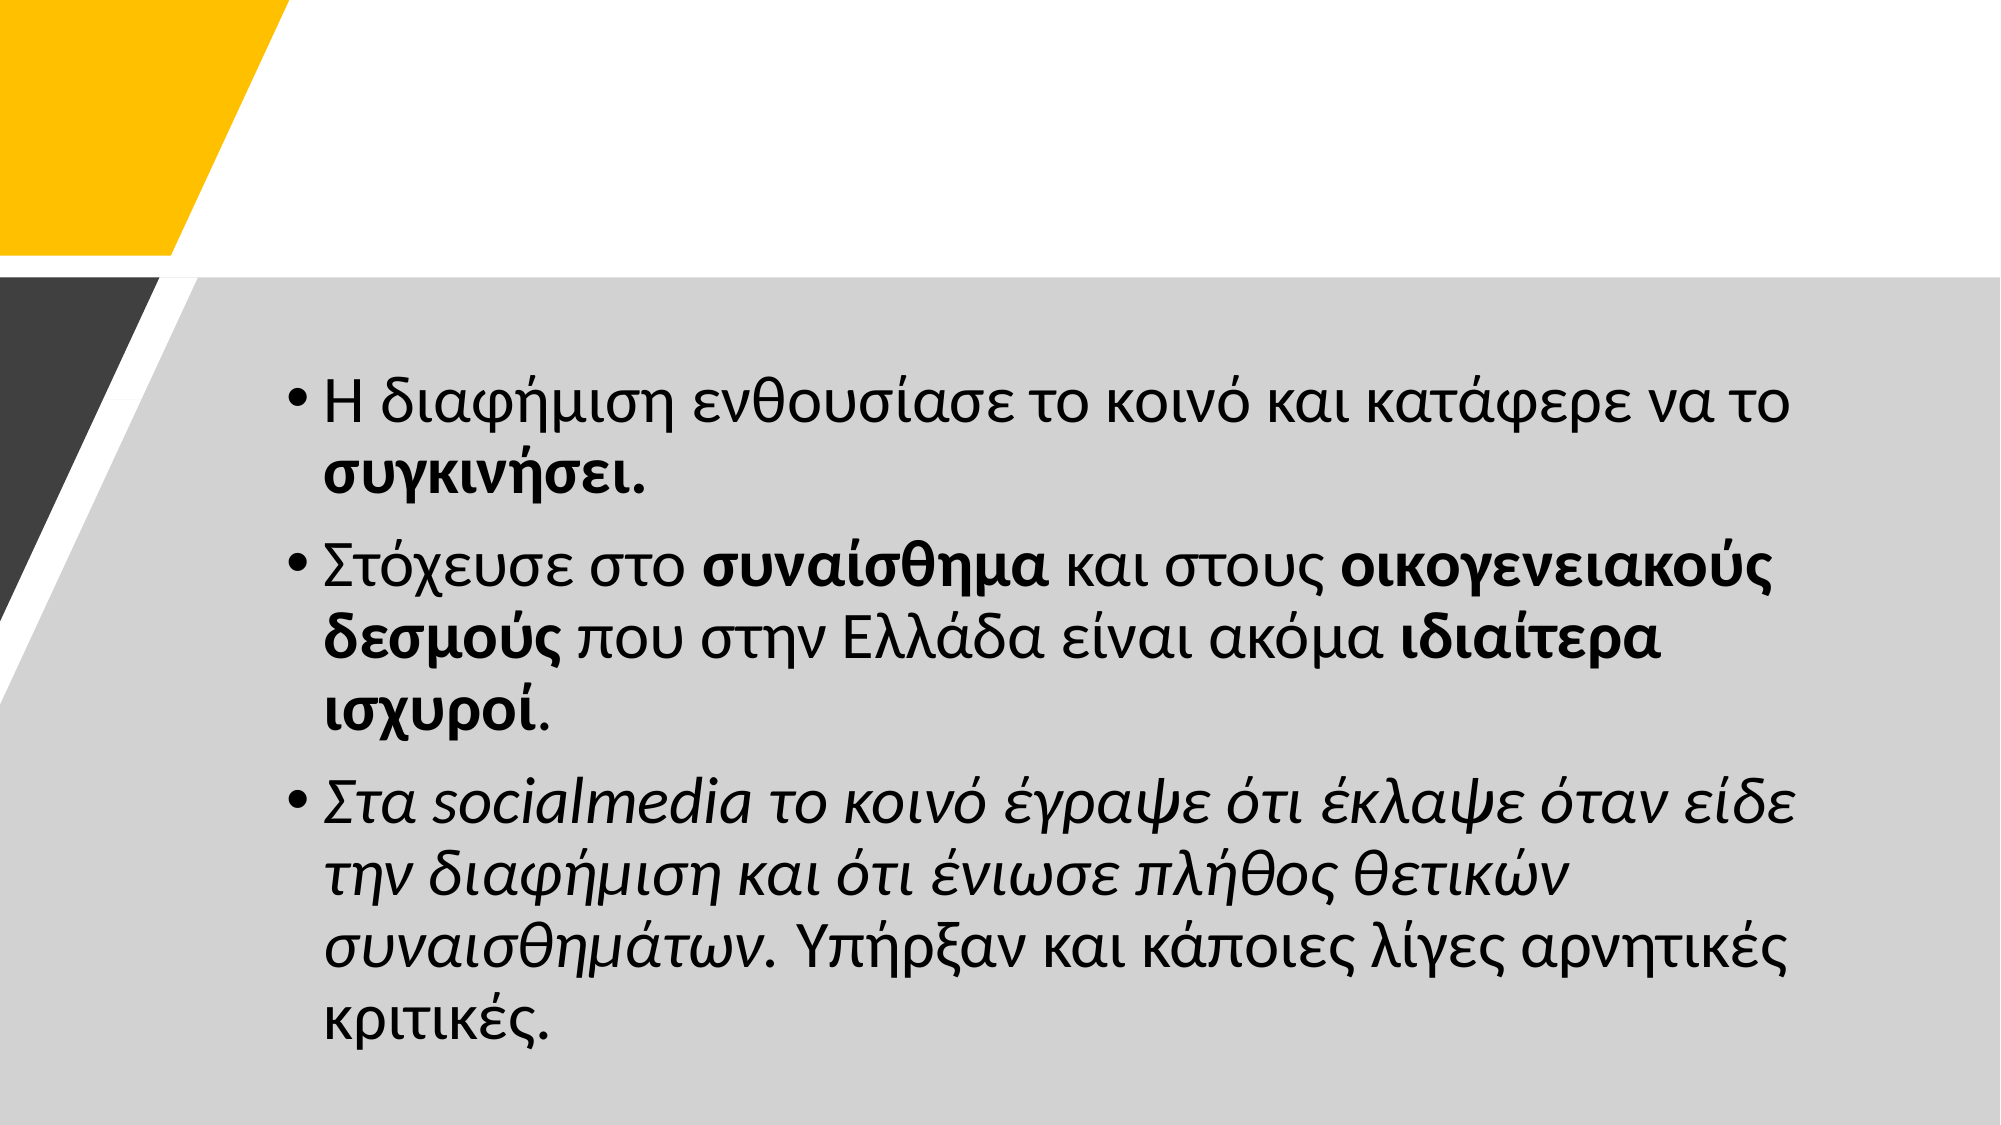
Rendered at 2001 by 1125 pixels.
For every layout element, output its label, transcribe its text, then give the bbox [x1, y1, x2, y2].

text_box [0, 276, 162, 622]
text_box [0, 276, 2000, 1125]
list Η διαφήμιση ενθουσίασε το κοινό και κατάφερε να το συγκινήσει. Στόχευσε στο συναίσθημα και στους οικογενειακούς δεσμούς που στην Ελλάδα είναι ακόμα ιδιαίτερα ισχυροί. Στα socialmedia το κοινό έγραψε ότι έκλαψε όταν είδε την διαφήμιση και ότι ένιωσε πλήθος θετικών συναισθημάτων. Υπήρξαν και κάποιες λίγες αρνητικές κριτικές. [271, 356, 1853, 1063]
text_box [0, 0, 291, 257]
